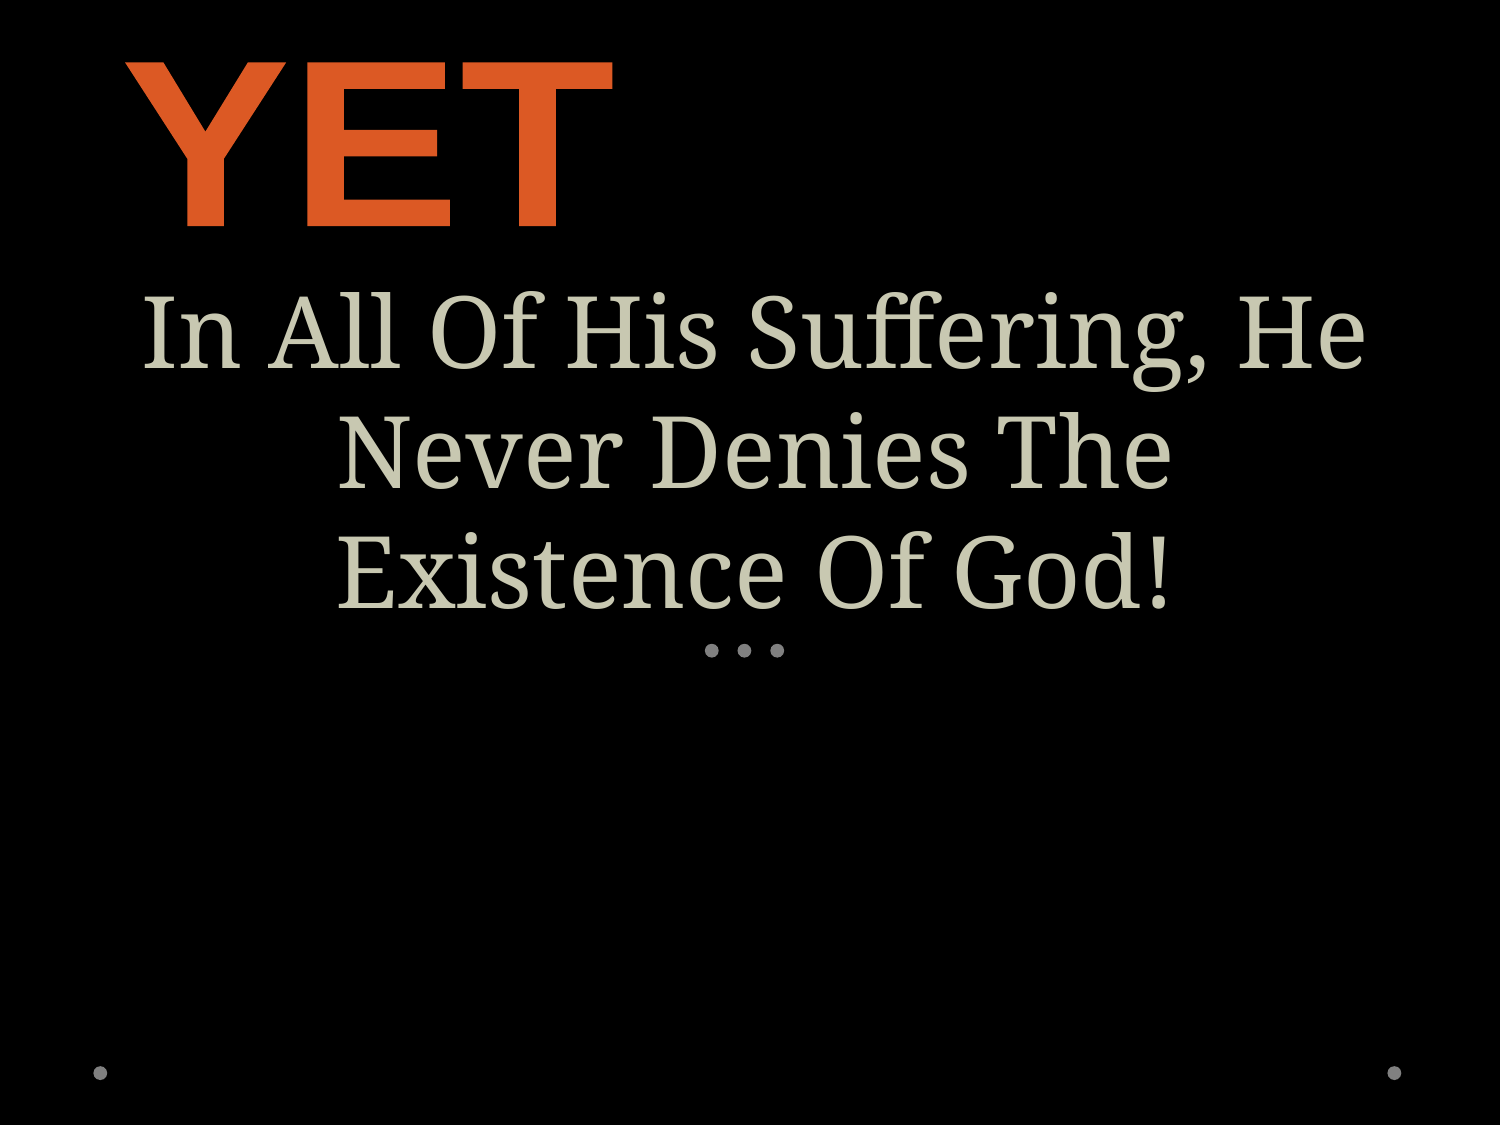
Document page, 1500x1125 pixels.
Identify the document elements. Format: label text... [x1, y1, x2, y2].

title In All Of His Suffering, He Never Denies The Existence Of God! [118, 224, 1394, 636]
